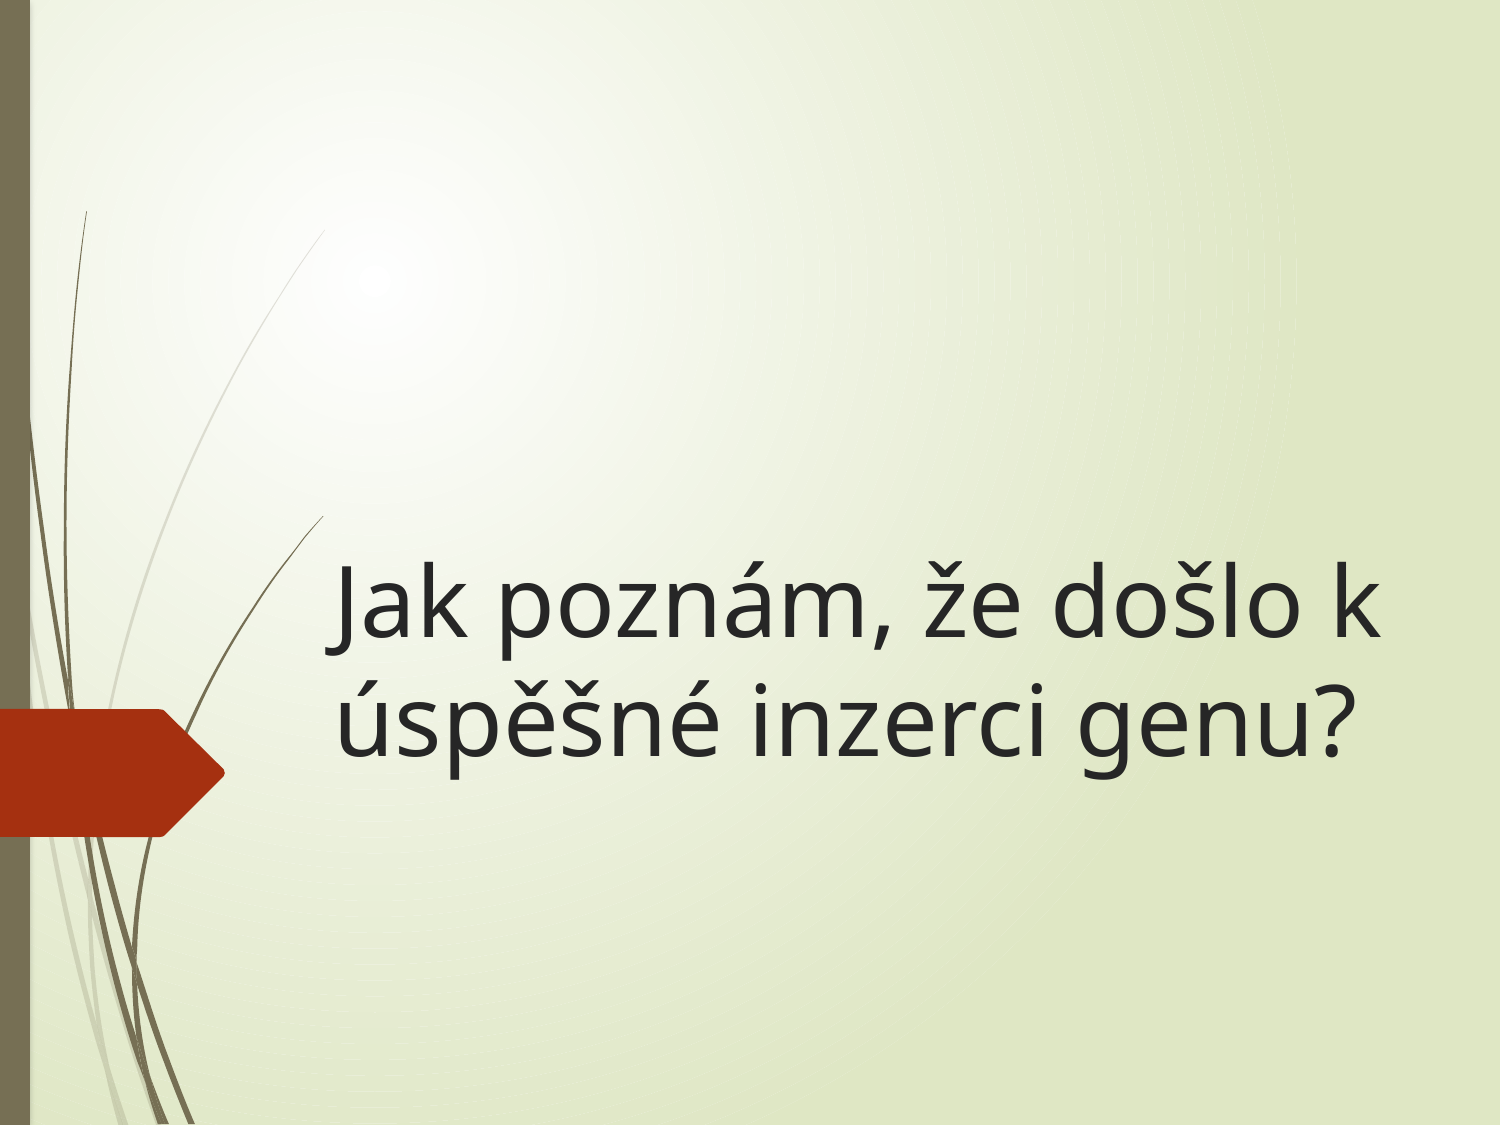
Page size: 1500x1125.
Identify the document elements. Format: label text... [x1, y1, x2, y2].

title Jak poznám, že došlo k úspěšné inzerci genu? [318, 412, 1402, 784]
